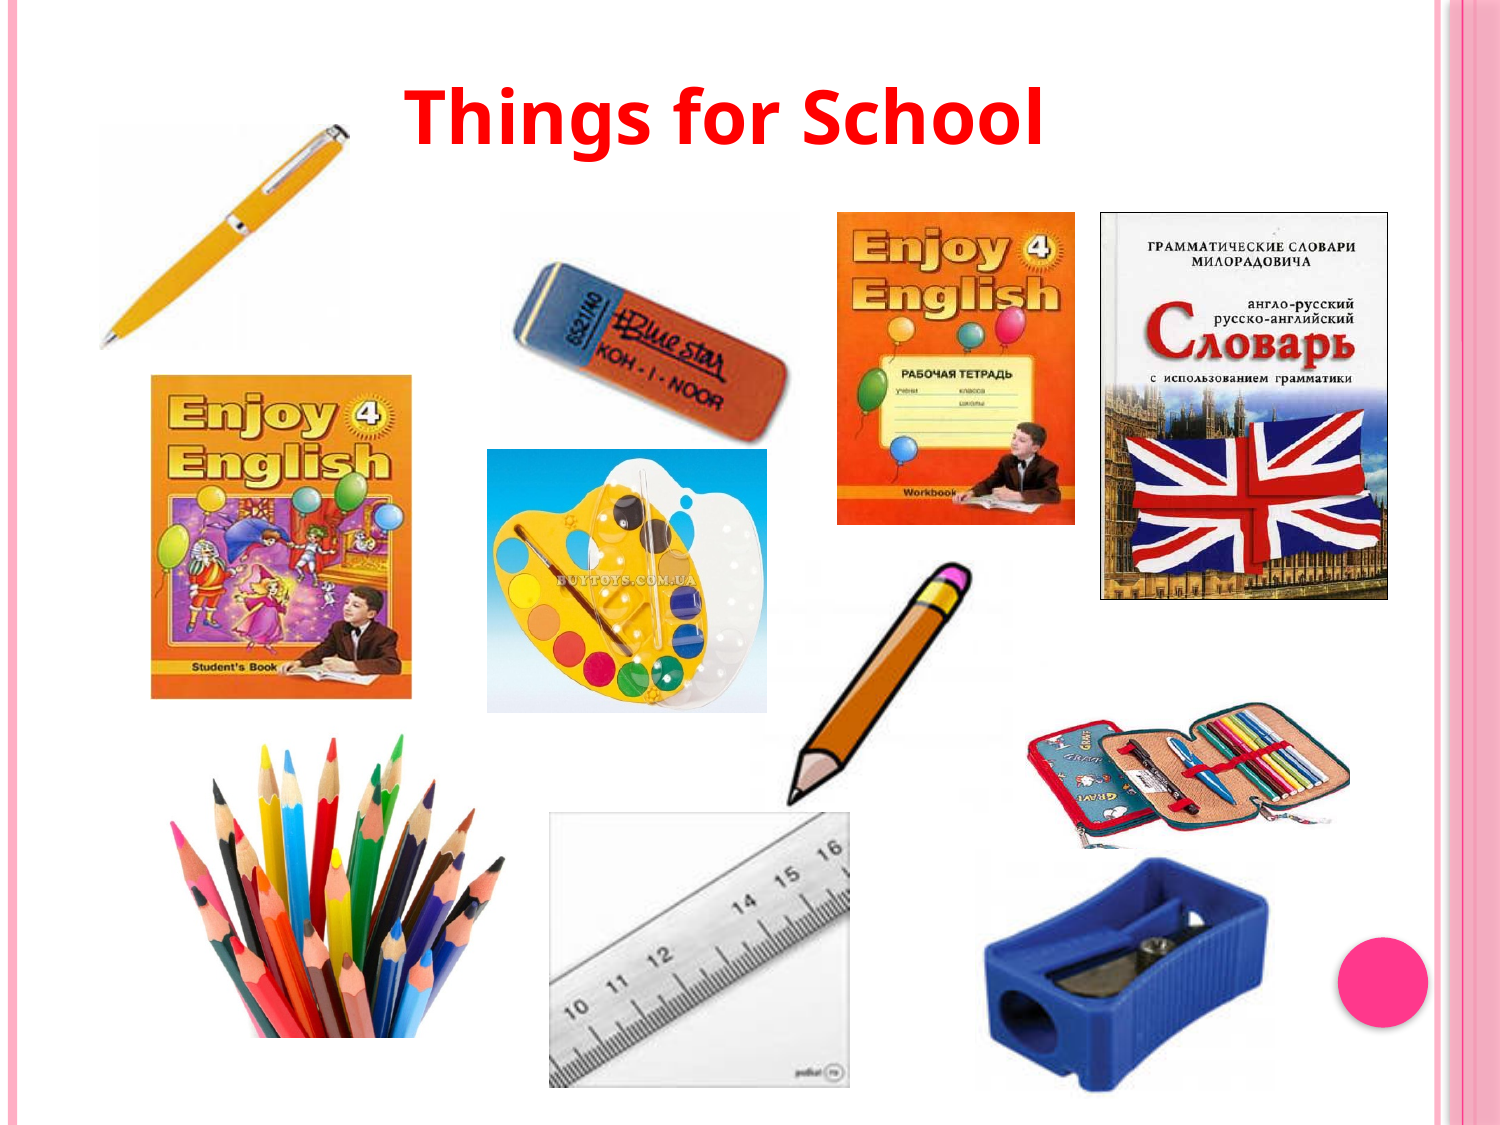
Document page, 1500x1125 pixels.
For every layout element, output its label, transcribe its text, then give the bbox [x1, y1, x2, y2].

picture [99, 124, 351, 351]
picture [1099, 211, 1388, 601]
text_box Things for School [237, 62, 1213, 168]
picture [136, 457, 1013, 1088]
picture [836, 211, 1076, 526]
picture [149, 374, 413, 701]
picture [974, 649, 1351, 1099]
picture [499, 211, 801, 501]
